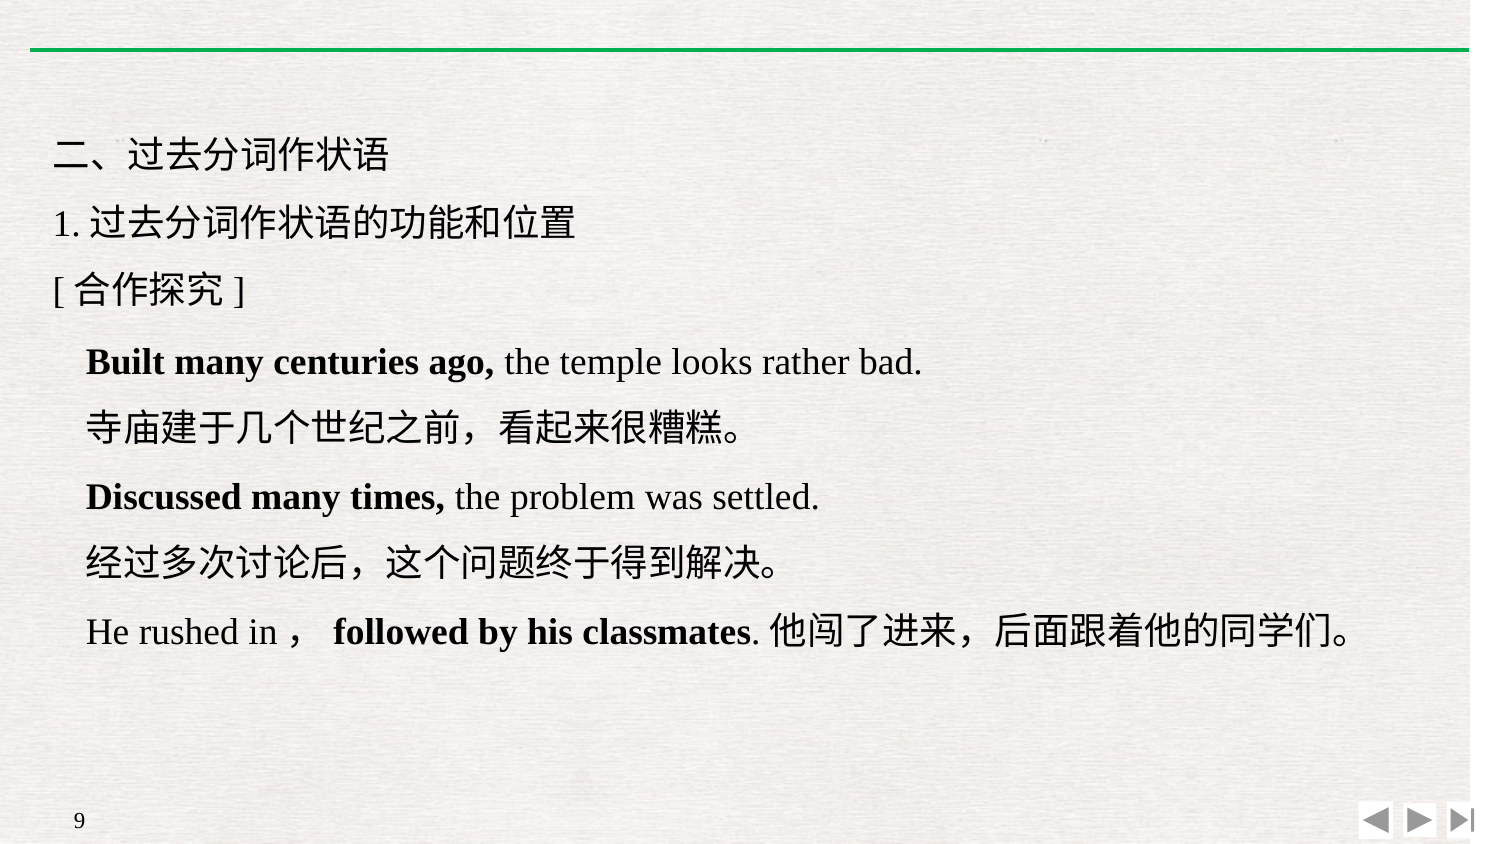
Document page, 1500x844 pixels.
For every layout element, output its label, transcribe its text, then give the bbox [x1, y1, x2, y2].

text_box 二、过去分词作状语 1.过去分词作状语的功能和位置 [合作探究] [41, 102, 1424, 317]
picture [0, 0, 1470, 844]
text_box Built many centuries ago, the temple looks rather bad. 寺庙建于几个世纪之前，看起来很糟糕。 Discussed many times, the problem was settled. 经过多次讨论后，这个问题终于得到解决。 He rushed in，followed by his classmates.他闯了进来，后面跟着他的同学们。 [74, 308, 1458, 658]
